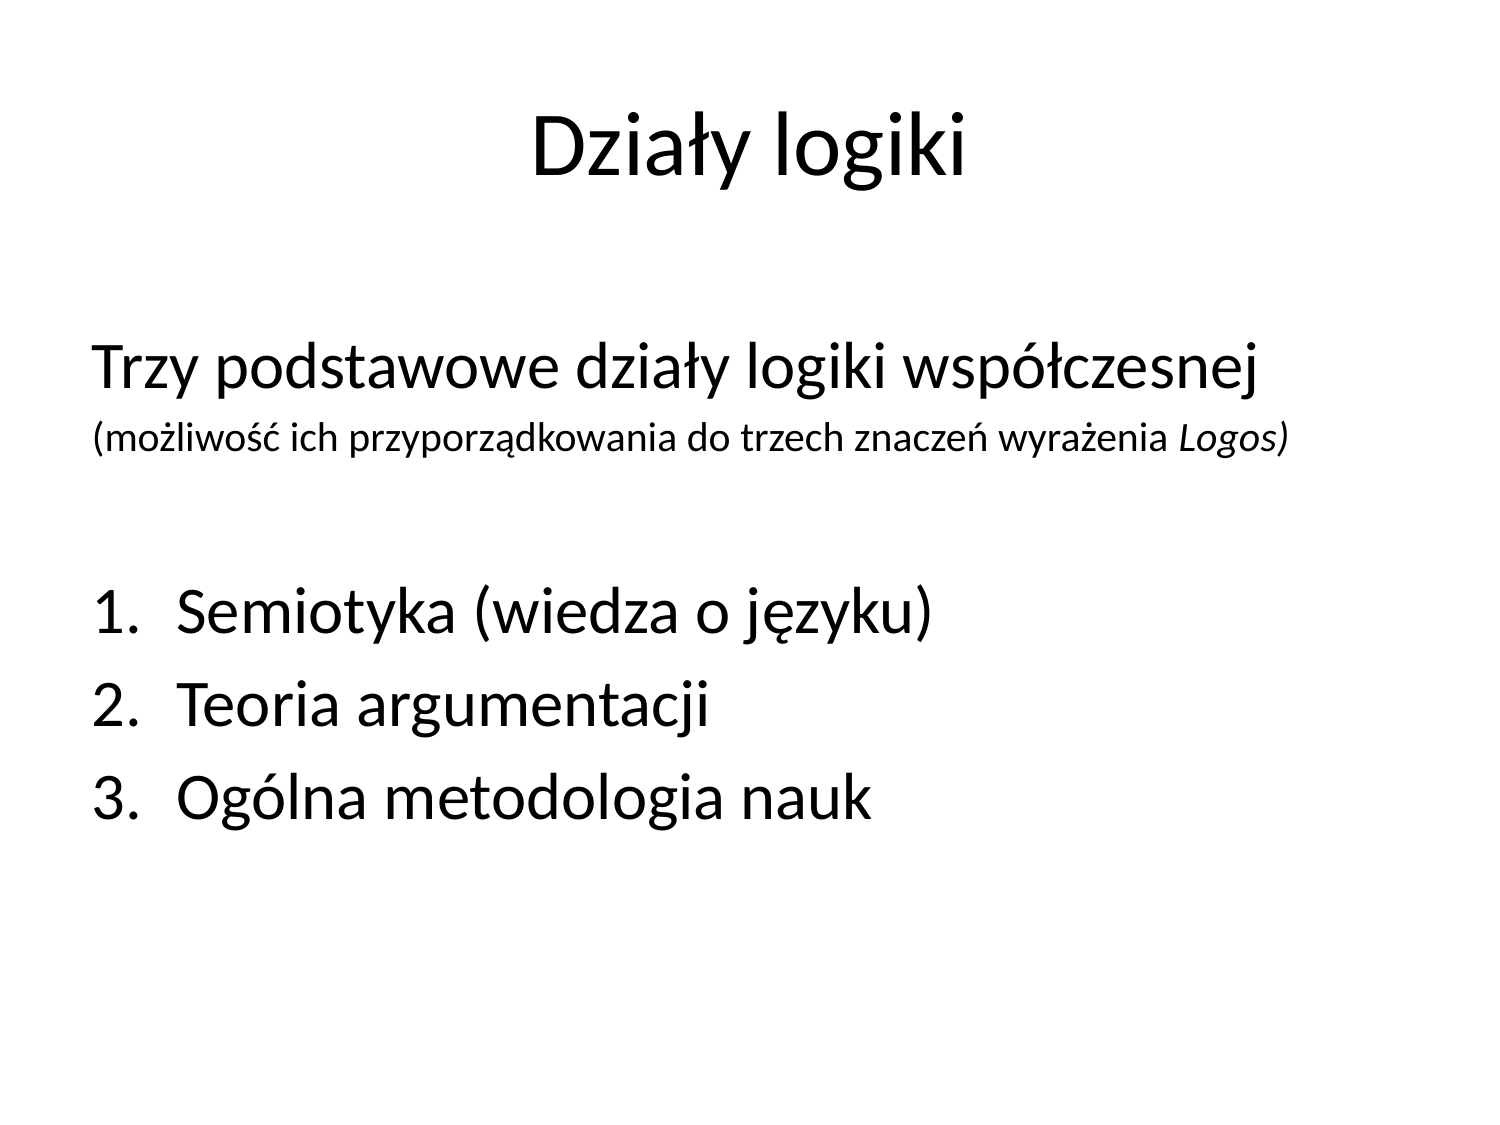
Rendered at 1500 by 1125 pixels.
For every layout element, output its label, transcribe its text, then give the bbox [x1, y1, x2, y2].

list Trzy podstawowe działy logiki współczesnej (możliwość ich przyporządkowania do trzech znaczeń wyrażenia Logos) Semiotyka (wiedza o języku) Teoria argumentacji Ogólna metodologia nauk [76, 314, 1428, 977]
title Działy logiki [74, 44, 1426, 233]
